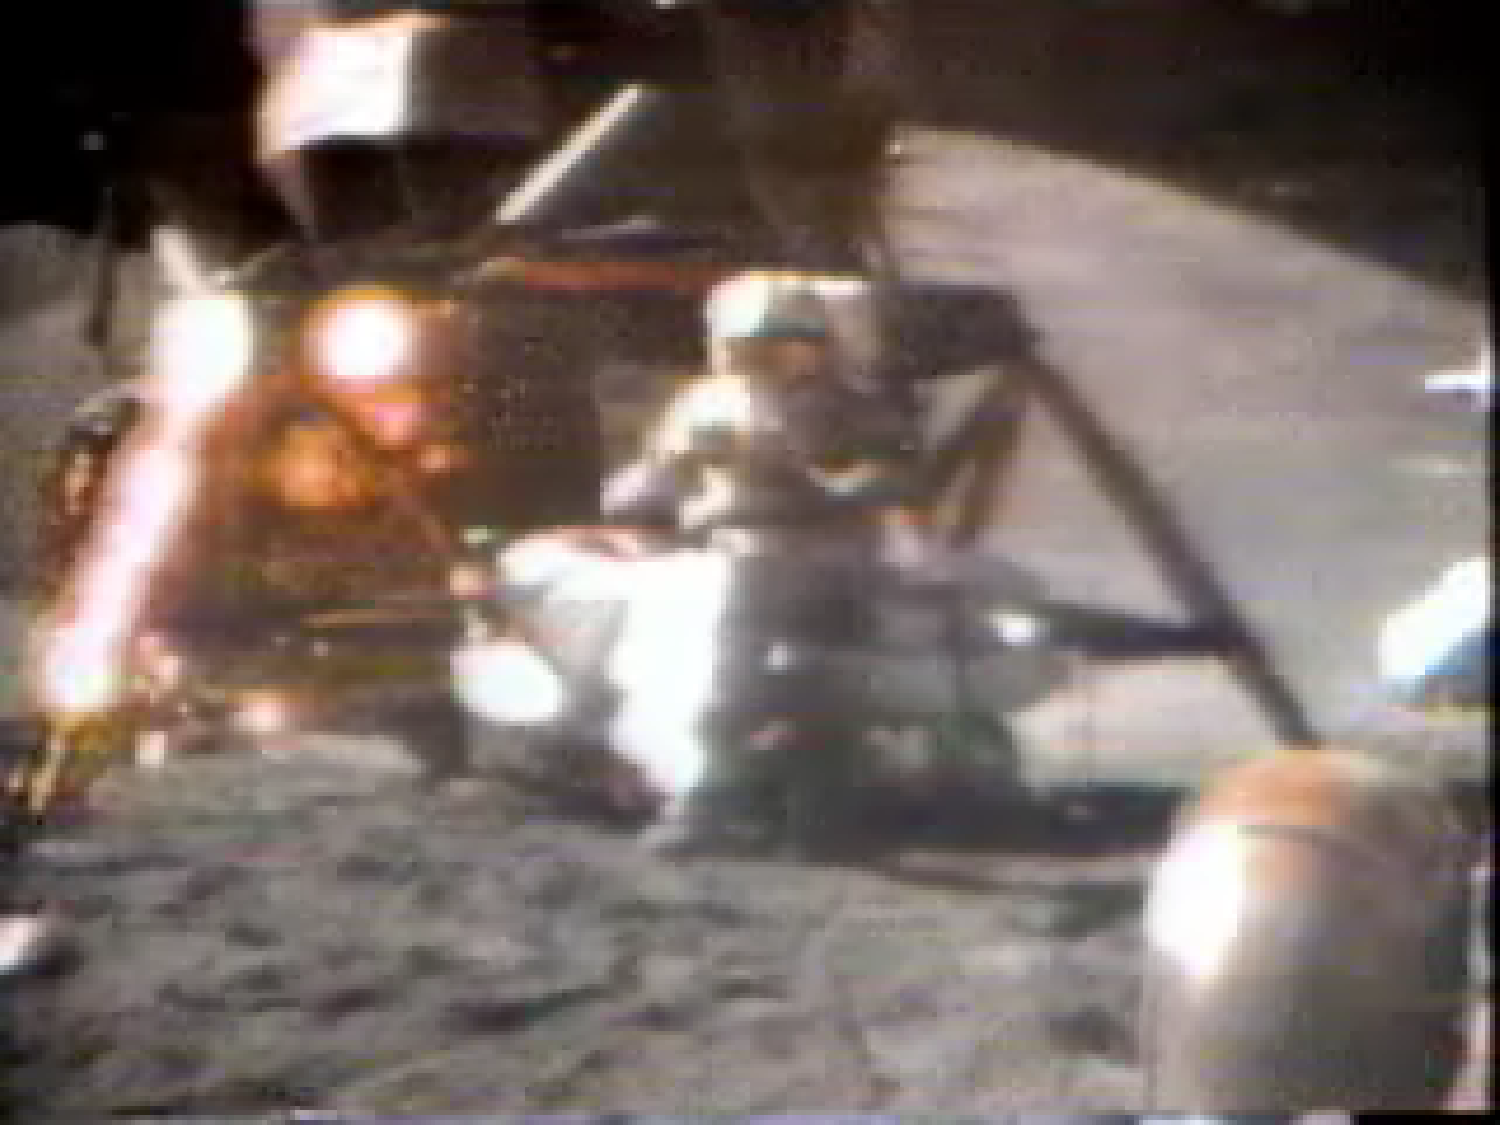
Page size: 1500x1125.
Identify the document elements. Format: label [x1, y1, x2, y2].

text_box [0, 0, 1500, 1125]
